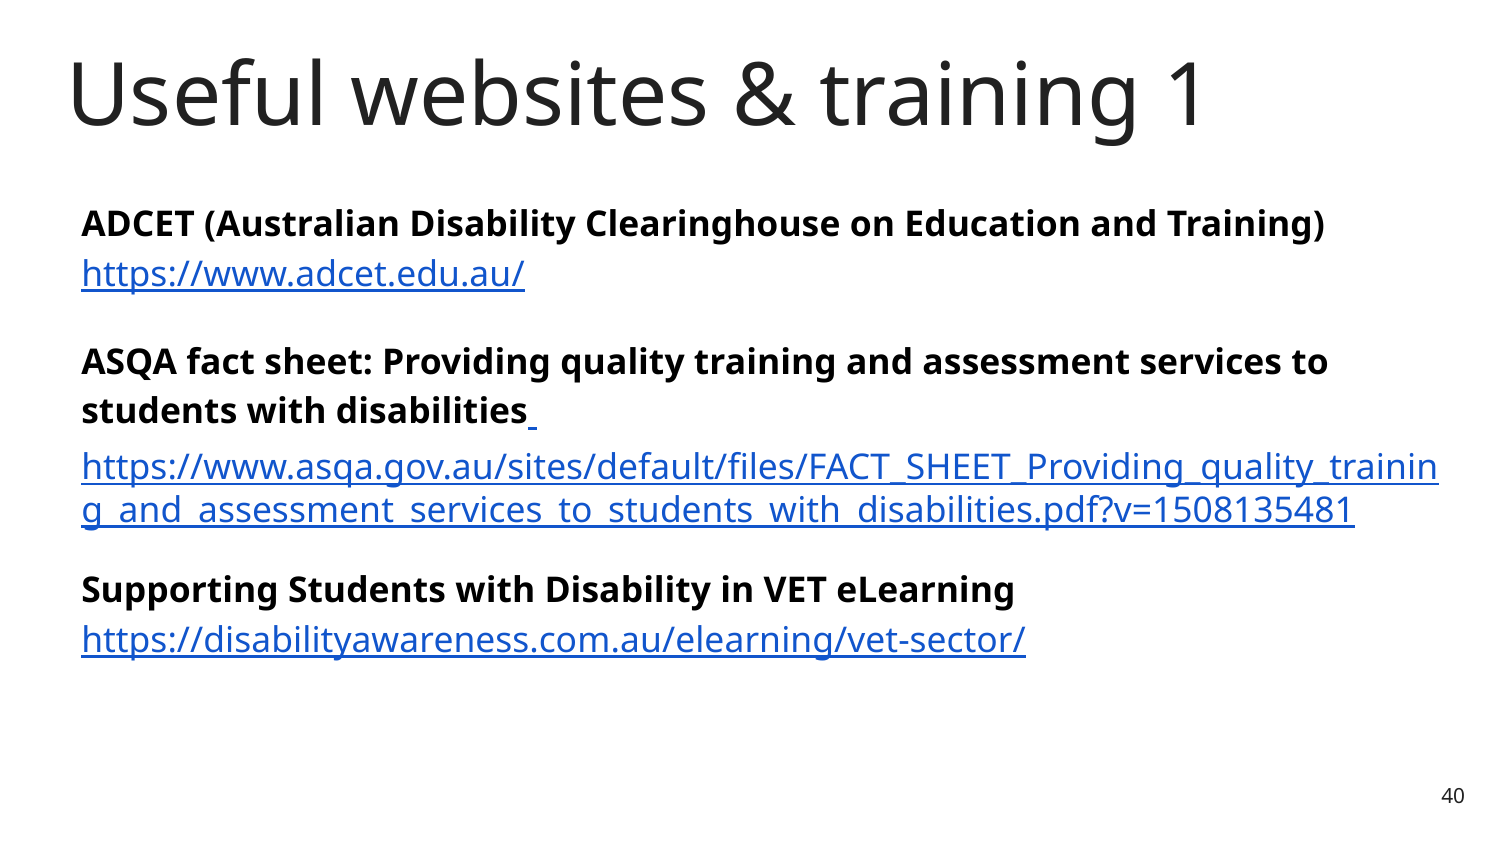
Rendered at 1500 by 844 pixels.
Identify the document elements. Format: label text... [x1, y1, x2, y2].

list ADCET (Australian Disability Clearinghouse on Education and Training) https://www.adcet.edu.au/ ASQA fact sheet: Providing quality training and assessment services to students with disabilities https://www.asqa.gov.au/sites/default/files/FACT_SHEET_Providing_quality_training_and_assessment_services_to_students_with_disabilities.pdf?v=1508135481 Supporting Students with Disability in VET eLearning https://disabilityawareness.com.au/elearning/vet-sector/ [66, 179, 1464, 812]
slide_number 40 [1389, 764, 1480, 830]
title Useful websites & training 1 [51, 22, 1449, 155]
